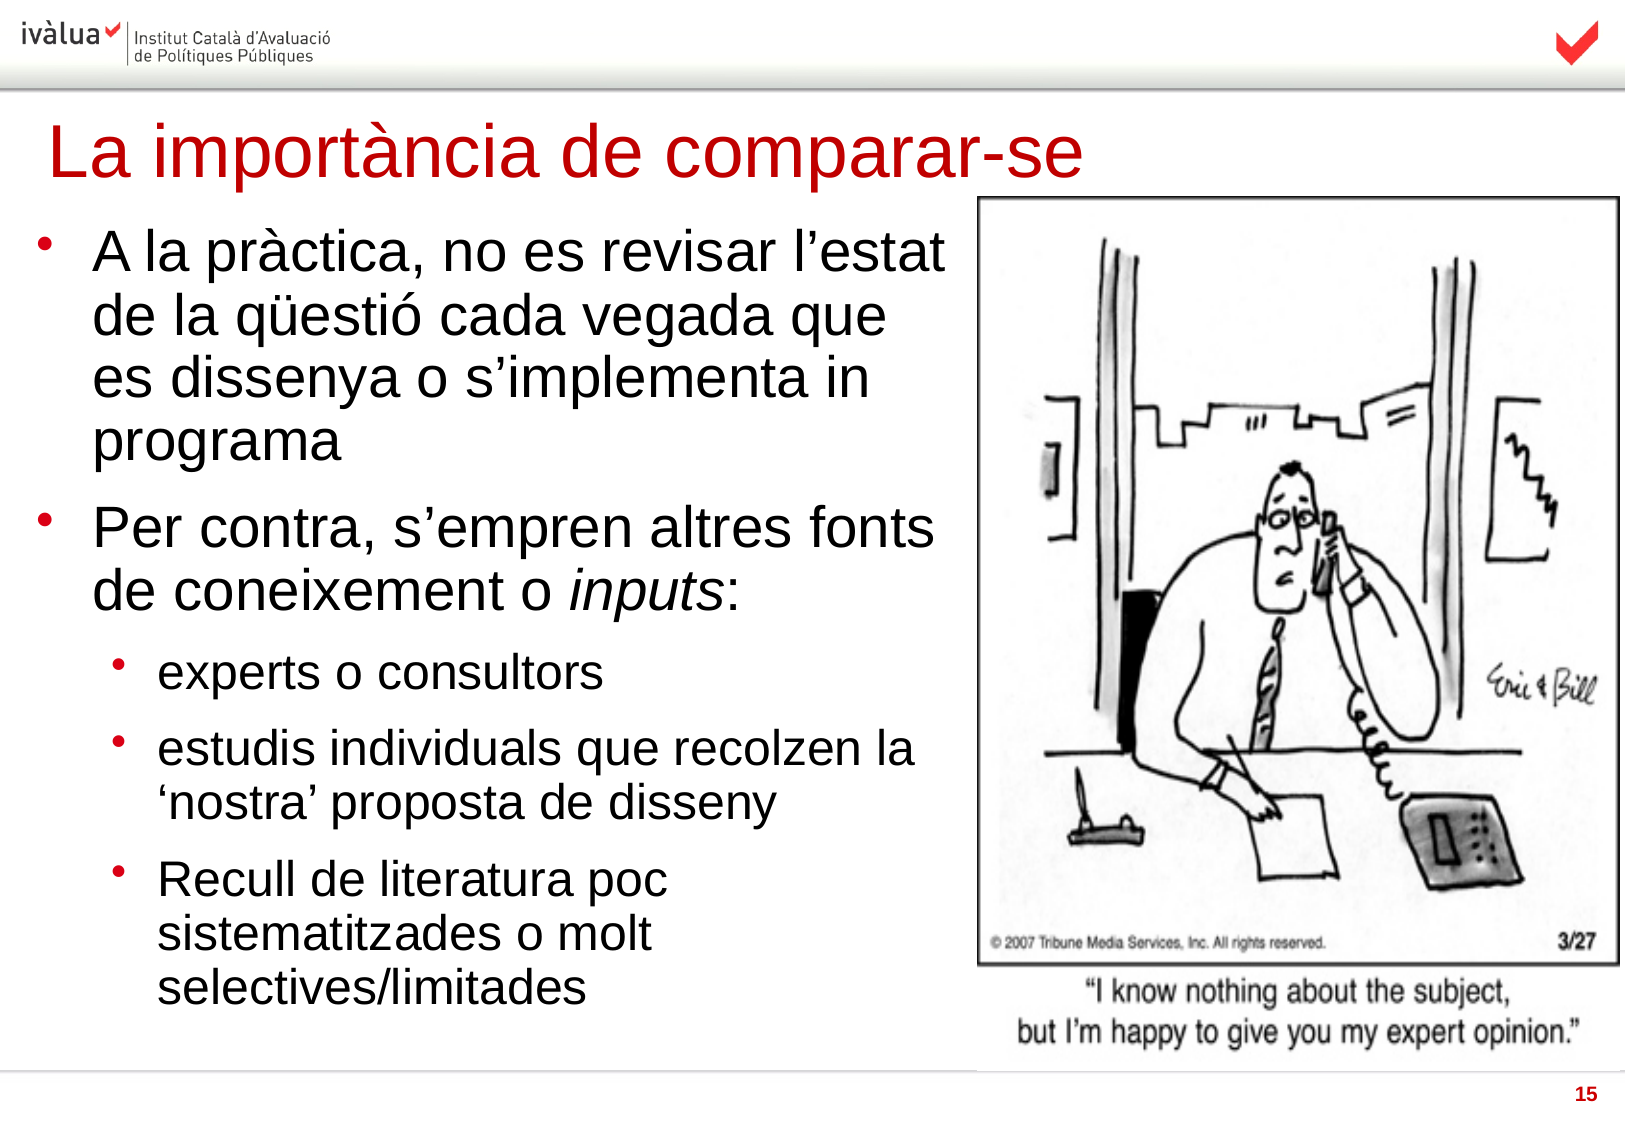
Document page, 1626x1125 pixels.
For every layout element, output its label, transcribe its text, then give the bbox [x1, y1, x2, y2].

title La importància de comparar-se [32, 101, 1528, 195]
picture [976, 195, 1620, 1071]
list A la pràctica, no es revisar l’estat de la qüestió cada vegada que es dissenya o s’implementa in programa Per contra, s’empren altres fonts de coneixement o inputs: experts o consultors estudis individuals que recolzen la ‘nostra’ proposta de disseny Recull de literatura poc sistematitzades o molt selectives/limitades [21, 214, 971, 1018]
